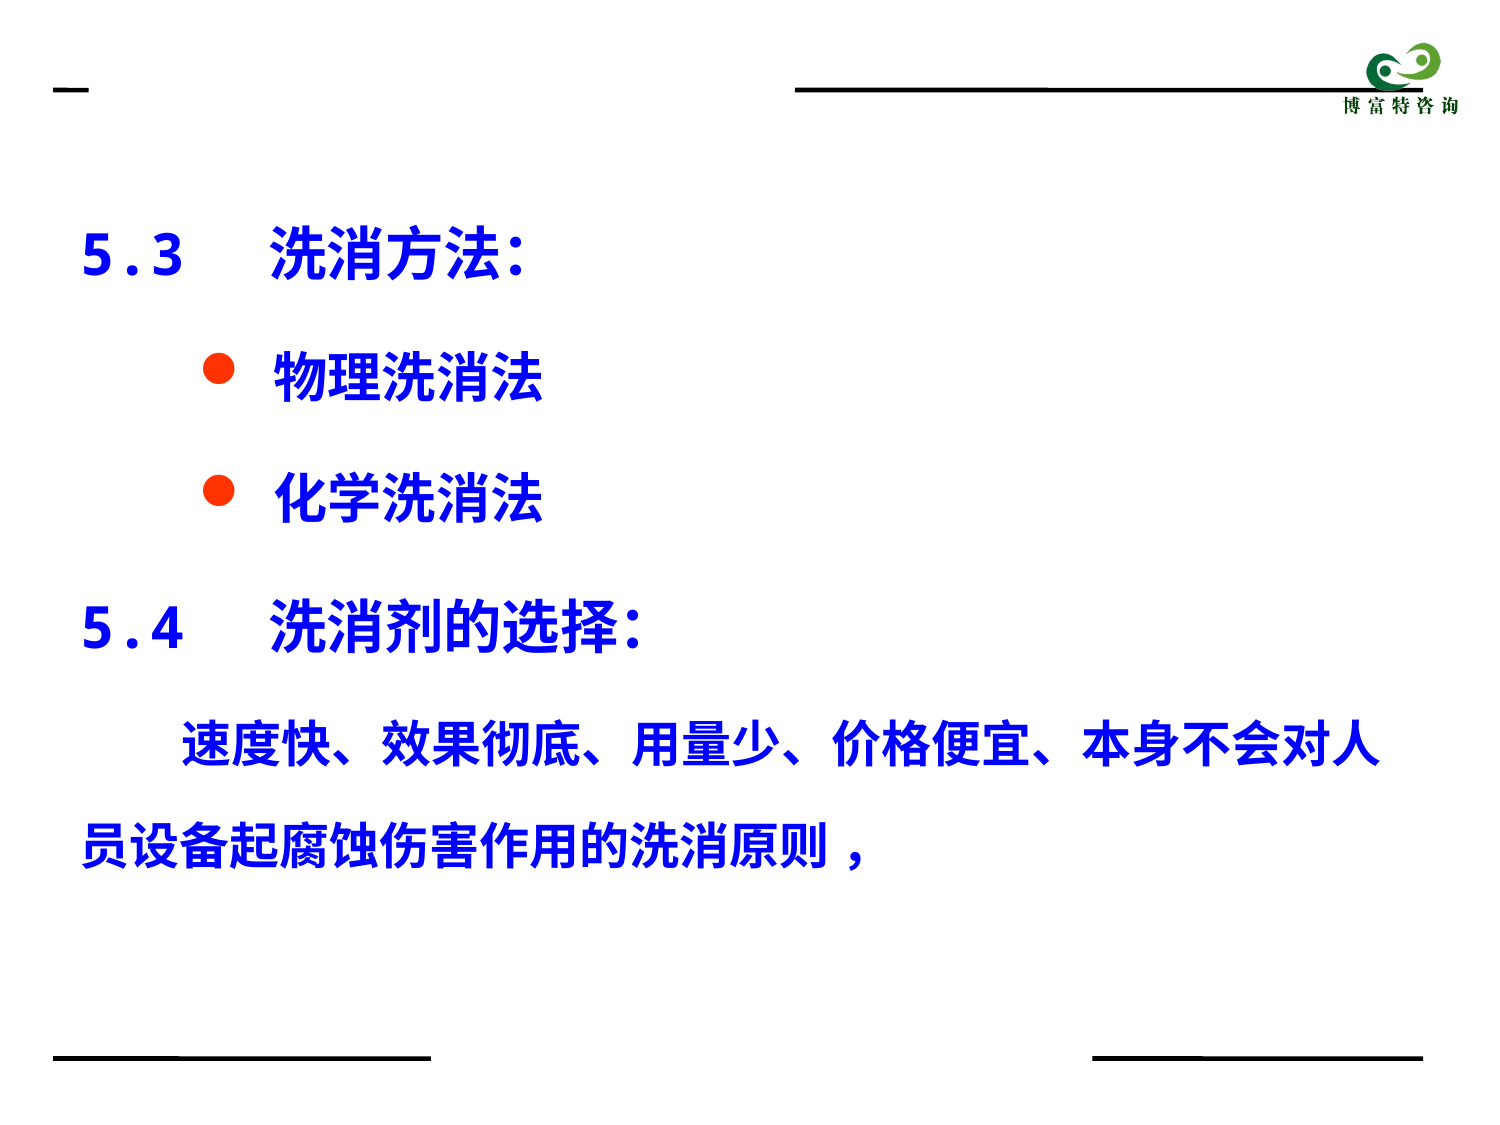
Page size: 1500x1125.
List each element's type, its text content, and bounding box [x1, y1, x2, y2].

text_box 5.3 洗消方法： 物理洗消法 化学洗消法 5.4 洗消剂的选择： 速度快、效果彻底、用量少、价格便宜、本身不会对人员设备起腐蚀伤害作用的洗消原则 ， [64, 160, 1424, 941]
picture [1329, 42, 1477, 117]
